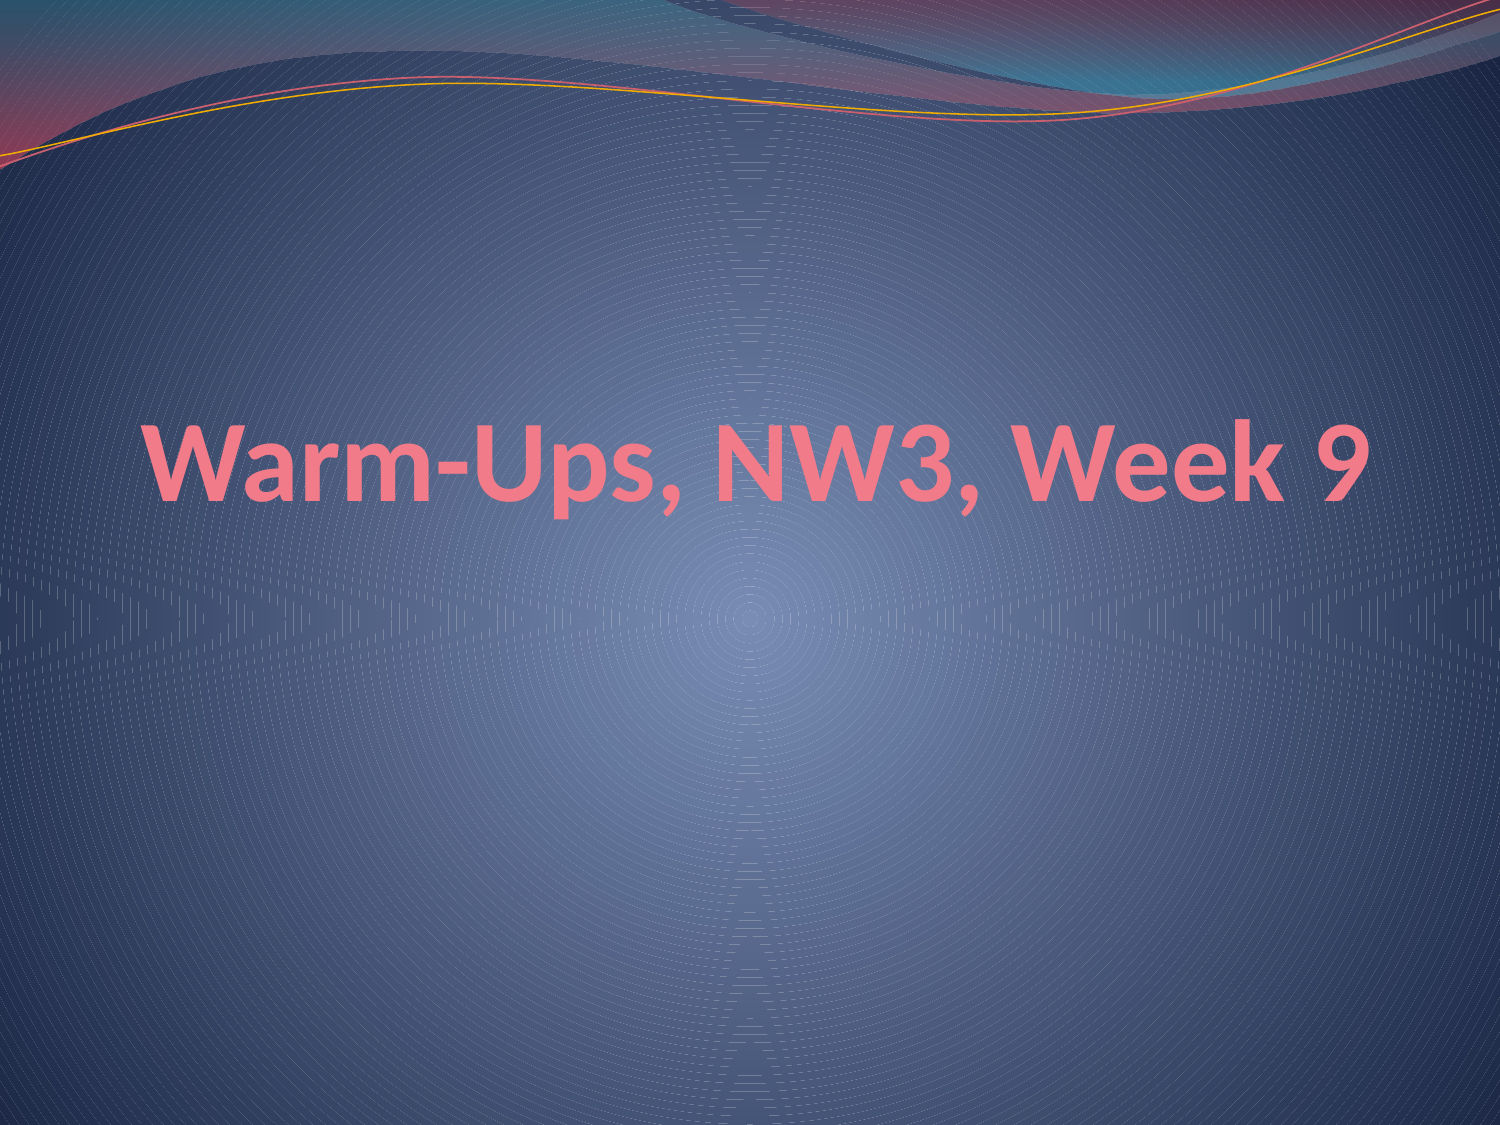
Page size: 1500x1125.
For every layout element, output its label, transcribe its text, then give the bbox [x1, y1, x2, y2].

title Warm-Ups, NW3, Week 9 [87, 224, 1376, 525]
